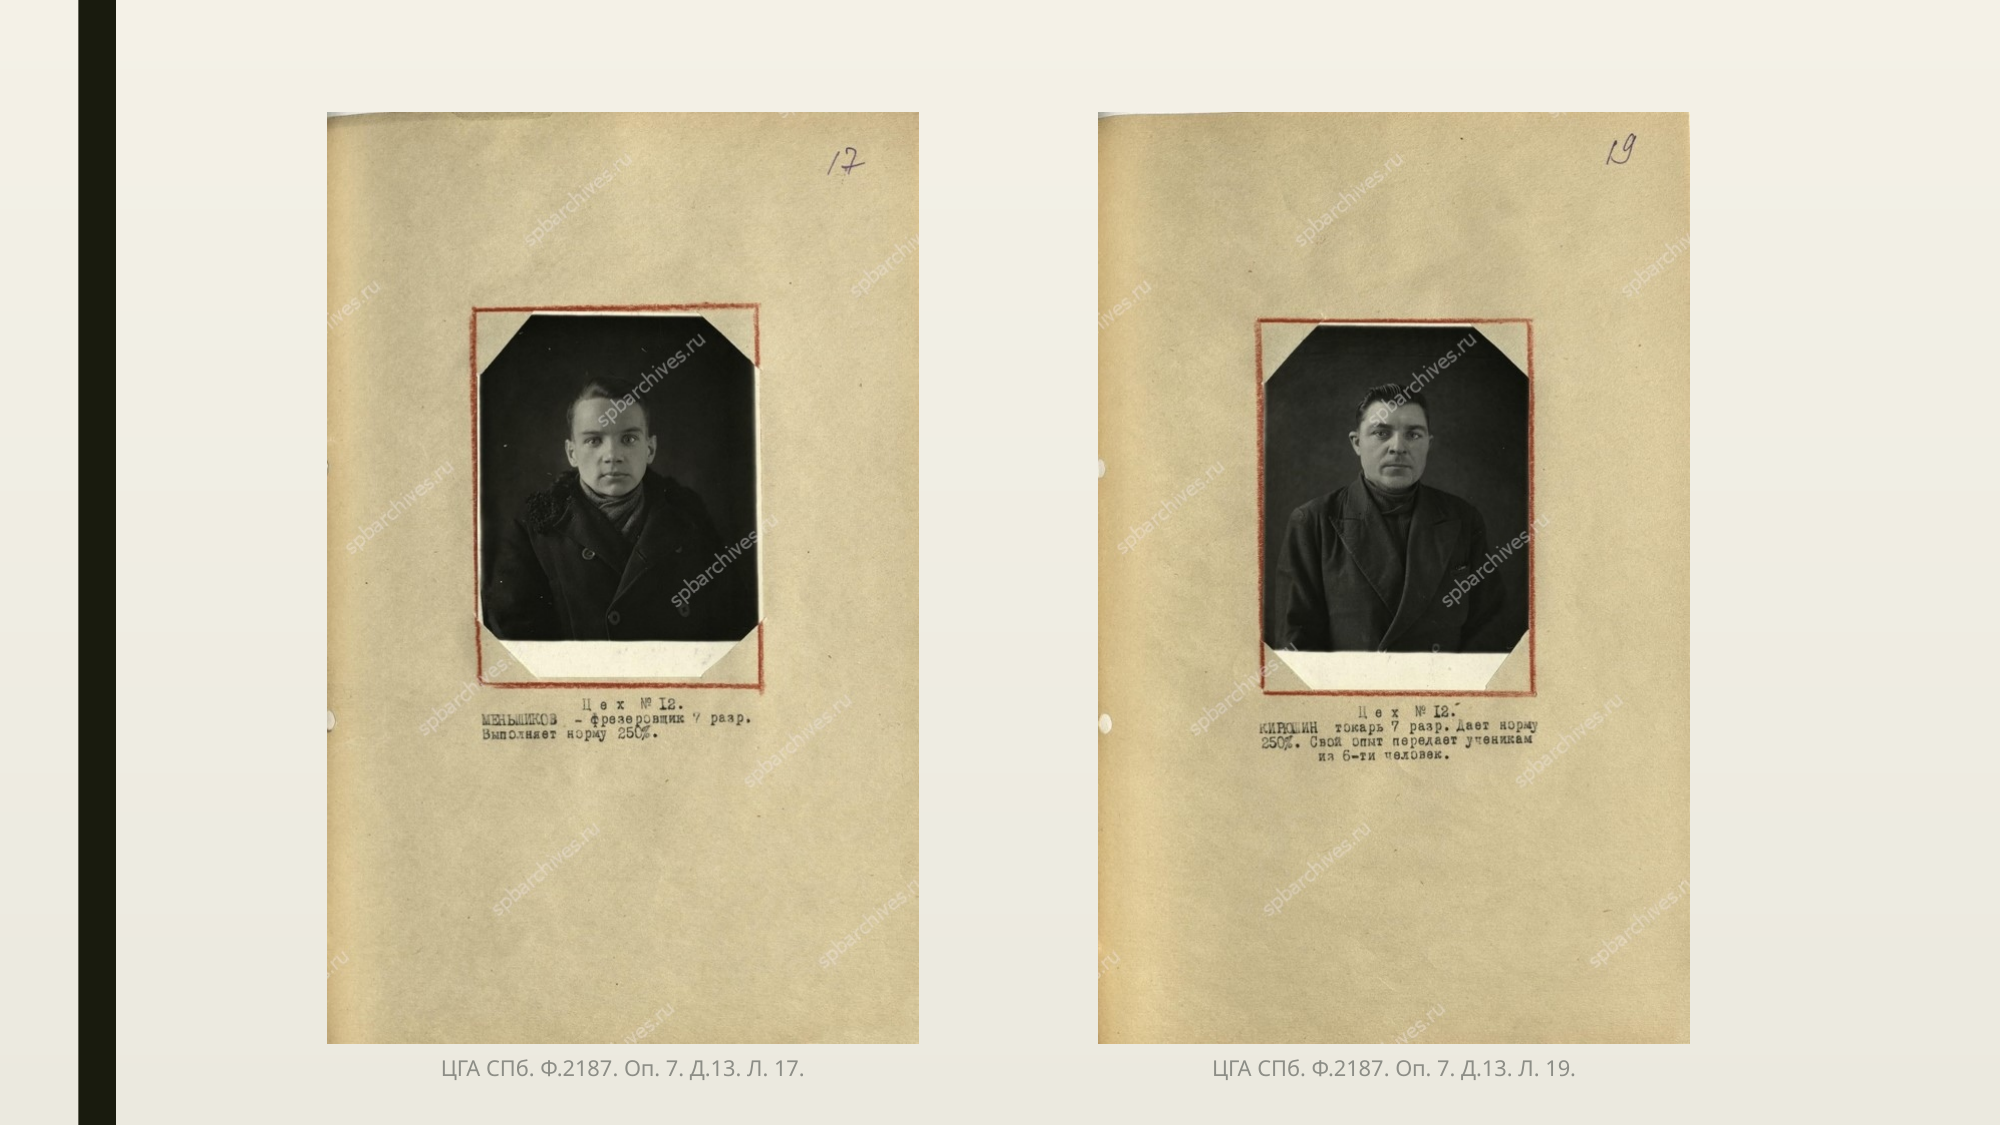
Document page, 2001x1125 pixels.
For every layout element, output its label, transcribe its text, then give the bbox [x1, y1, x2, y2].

picture [327, 112, 919, 1044]
text_box ЦГА СПб. Ф.2187. Оп. 7. Д.13. Л. 17. [419, 1047, 827, 1089]
picture [1098, 112, 1690, 1044]
text_box ЦГА СПб. Ф.2187. Оп. 7. Д.13. Л. 19. [1190, 1047, 1598, 1089]
